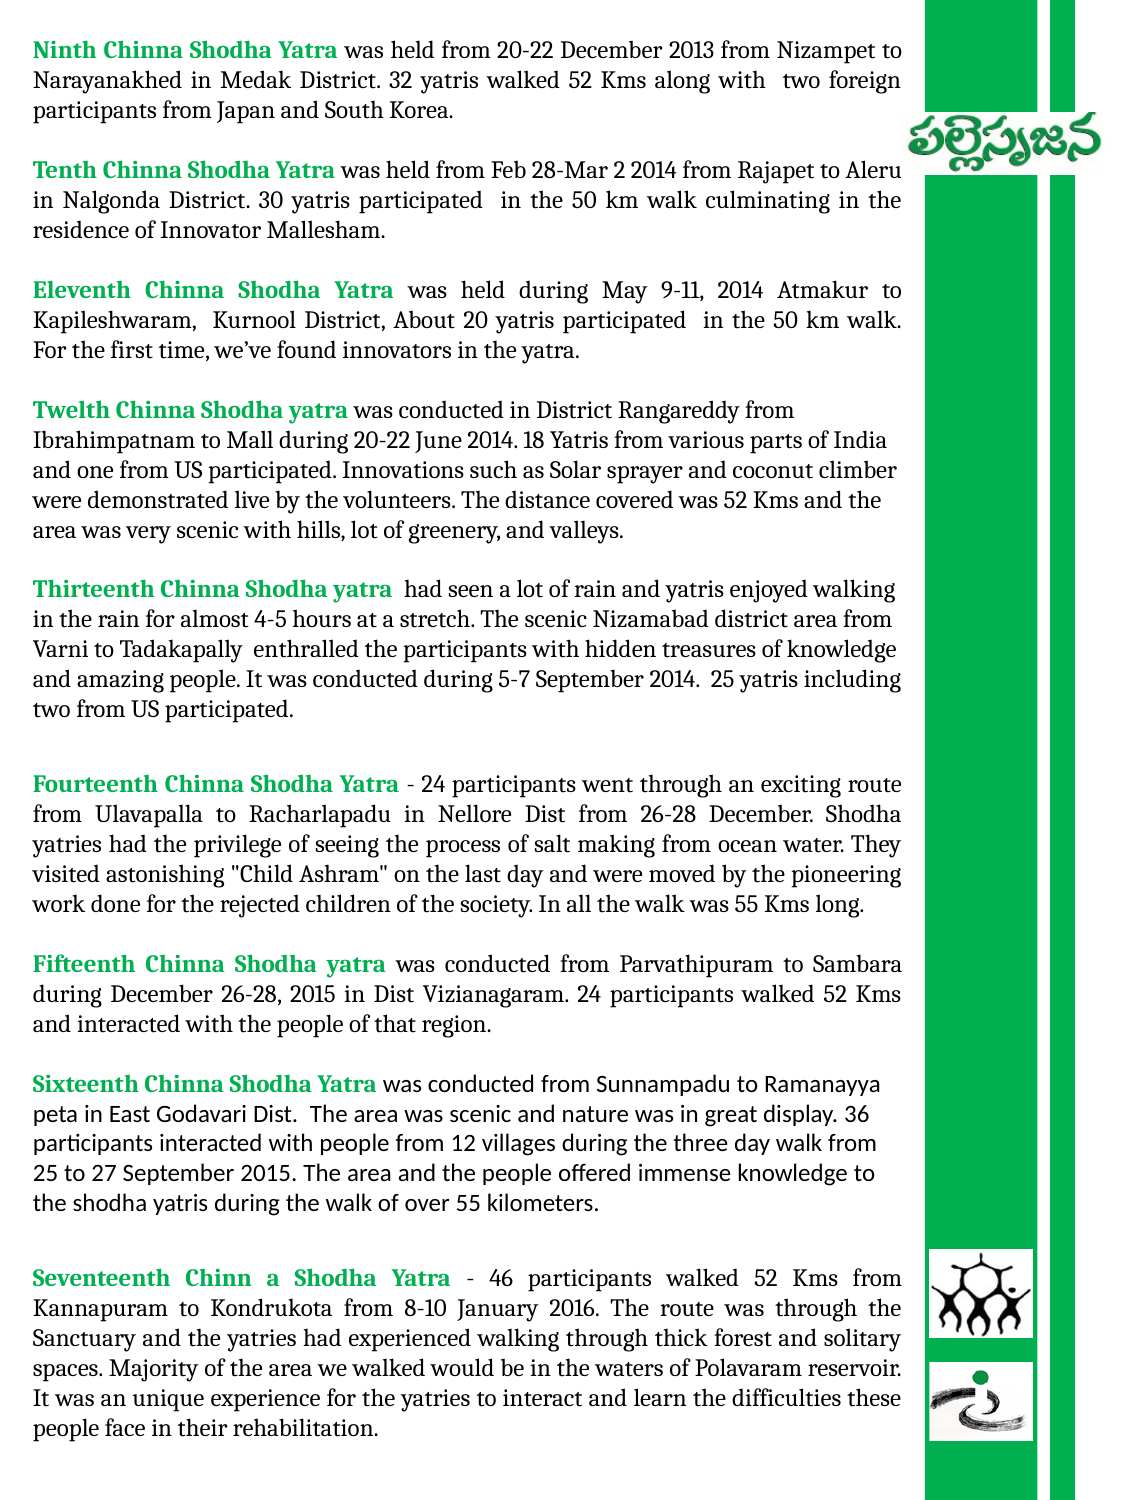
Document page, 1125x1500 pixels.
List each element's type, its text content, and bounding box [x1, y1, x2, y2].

picture [901, 112, 1110, 176]
text_box [924, 1338, 1038, 1369]
picture [929, 1249, 1034, 1338]
text_box [924, 183, 1038, 1257]
text_box [924, 1440, 1038, 1500]
text_box [1050, 0, 1075, 110]
text_box [1050, 183, 1075, 1500]
text_box [924, 0, 1038, 110]
picture [929, 1362, 1034, 1441]
text_box Ninth Chinna Shodha Yatra was held from 20-22 December 2013 from Nizampet to Narayanakhed in Medak District. 32 yatris walked 52 Kms along with two foreign participants from Japan and South Korea. Tenth Chinna Shodha Yatra was held from Feb 28-Mar 2 2014 from Rajapet to Aleru in Nalgonda District. 30 yatris participated in the 50 km walk culminating in the residence of Innovator Mallesham. Eleventh Chinna Shodha Yatra was held during May 9-11, 2014 Atmakur to Kapileshwaram, Kurnool District, About 20 yatris participated in the 50 km walk. For the first time, we’ve found innovators in the yatra. Twelth Chinna Shodha yatra was conducted in District Rangareddy from Ibrahimpatnam to Mall during 20-22 June 2014. 18 Yatris from various parts of India and one from US participated. Innovations such as Solar sprayer and coconut climber were demonstrated live by the volunteers. The distance covered was 52 Kms and the area was very scenic with hills, lot of greenery, and valleys. Thirteenth Chinna Shodha yatra had seen a lot of rain and yatris enjoyed walking in the rain for almost 4-5 hours at a stretch. The scenic Nizamabad district area from Varni to Tadakapally enthralled the participants with hidden treasures of knowledge and amazing people. It was conducted during 5-7 September 2014. 25 yatris including two from US participated. Fourteenth Chinna Shodha Yatra - 24 participants went through an exciting route from Ulavapalla to Racharlapadu in Nellore Dist from 26-28 December. Shodha yatries had the privilege of seeing the process of salt making from ocean water. They visited astonishing "Child Ashram" on the last day and were moved by the pioneering work done for the rejected children of the society. In all the walk was 55 Kms long. Fifteenth Chinna Shodha yatra was conducted from Parvathipuram to Sambara during December 26-28, 2015 in Dist Vizianagaram. 24 participants walked 52 Kms and interacted with the people of that region. Sixteenth Chinna Shodha Yatra was conducted from Sunnampadu to Ramanayya peta in East Godavari Dist. The area was scenic and nature was in great display. 36 participants interacted with people from 12 villages during the three day walk from 25 to 27 September 2015. The area and the people offered immense knowledge to the shodha yatris during the walk of over 55 kilometers. Seventeenth Chinn a Shodha Yatra - 46 participants walked 52 Kms from Kannapuram to Kondrukota from 8-10 January 2016. The route was through the Sanctuary and the yatries had experienced walking through thick forest and solitary spaces. Majority of the area we walked would be in the waters of Polavaram reservoir. It was an unique experience for the yatries to interact and learn the difficulties these people face in their rehabilitation. [25, 26, 911, 1449]
